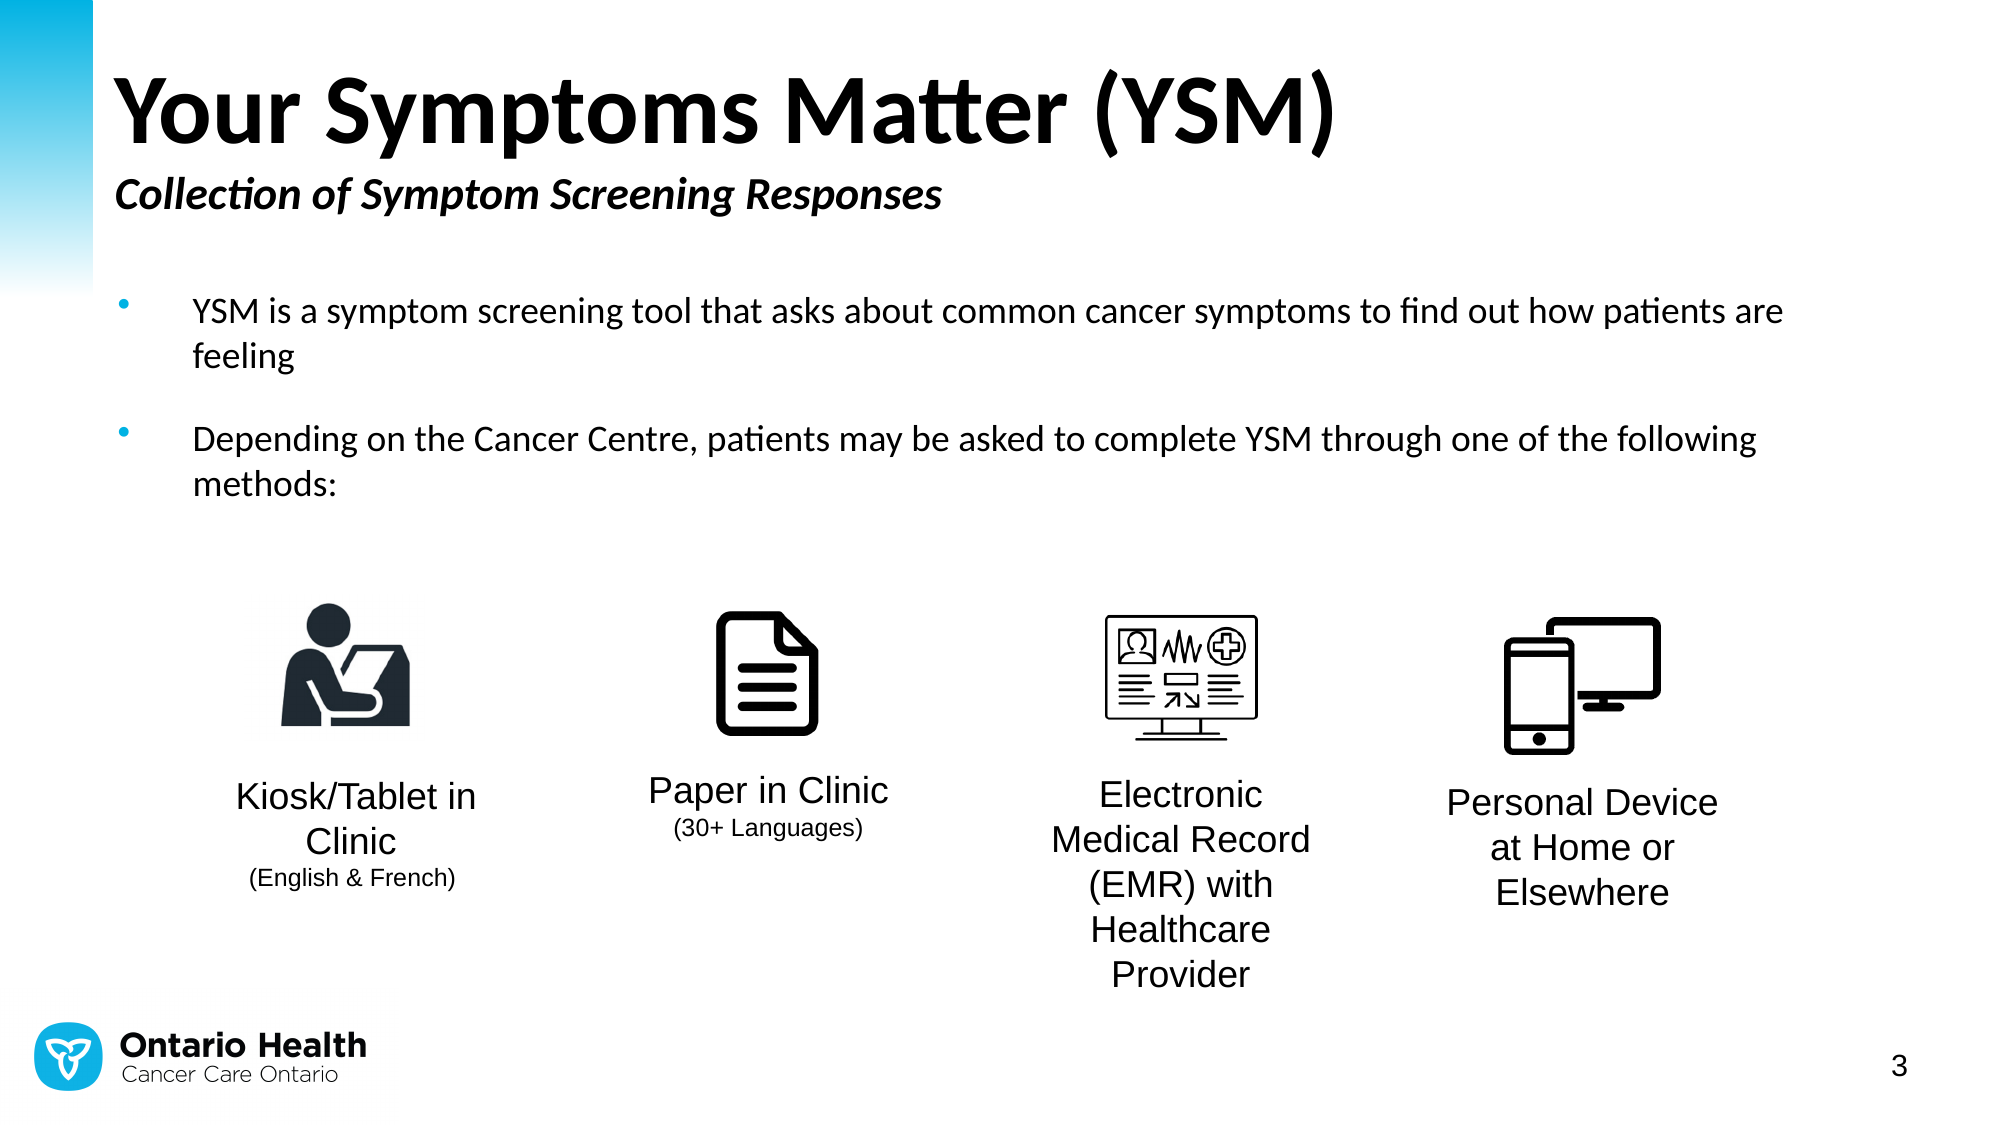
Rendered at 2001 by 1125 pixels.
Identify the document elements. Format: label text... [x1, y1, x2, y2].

picture [1096, 593, 1266, 763]
text_box Personal Device at Home or Elsewhere [1429, 770, 1736, 920]
text_box Electronic Medical Record (EMR) with Healthcare Provider [1027, 762, 1334, 1003]
picture [689, 596, 848, 755]
picture [1504, 617, 1662, 755]
picture [0, 988, 399, 1125]
text_box Kiosk/Tablet in Clinic (English & French) [203, 764, 510, 900]
picture [244, 594, 425, 741]
text_box Paper in Clinic (30+ Languages) [615, 758, 922, 849]
list YSM is a symptom screening tool that asks about common cancer symptoms to find out how patients are feeling Depending on the Cancer Centre, patients may be asked to complete YSM through one of the following methods: [99, 278, 1900, 976]
title Your Symptoms Matter (YSM) Collection of Symptom Screening Responses [99, 35, 1662, 228]
text_box [99, 155, 1216, 206]
